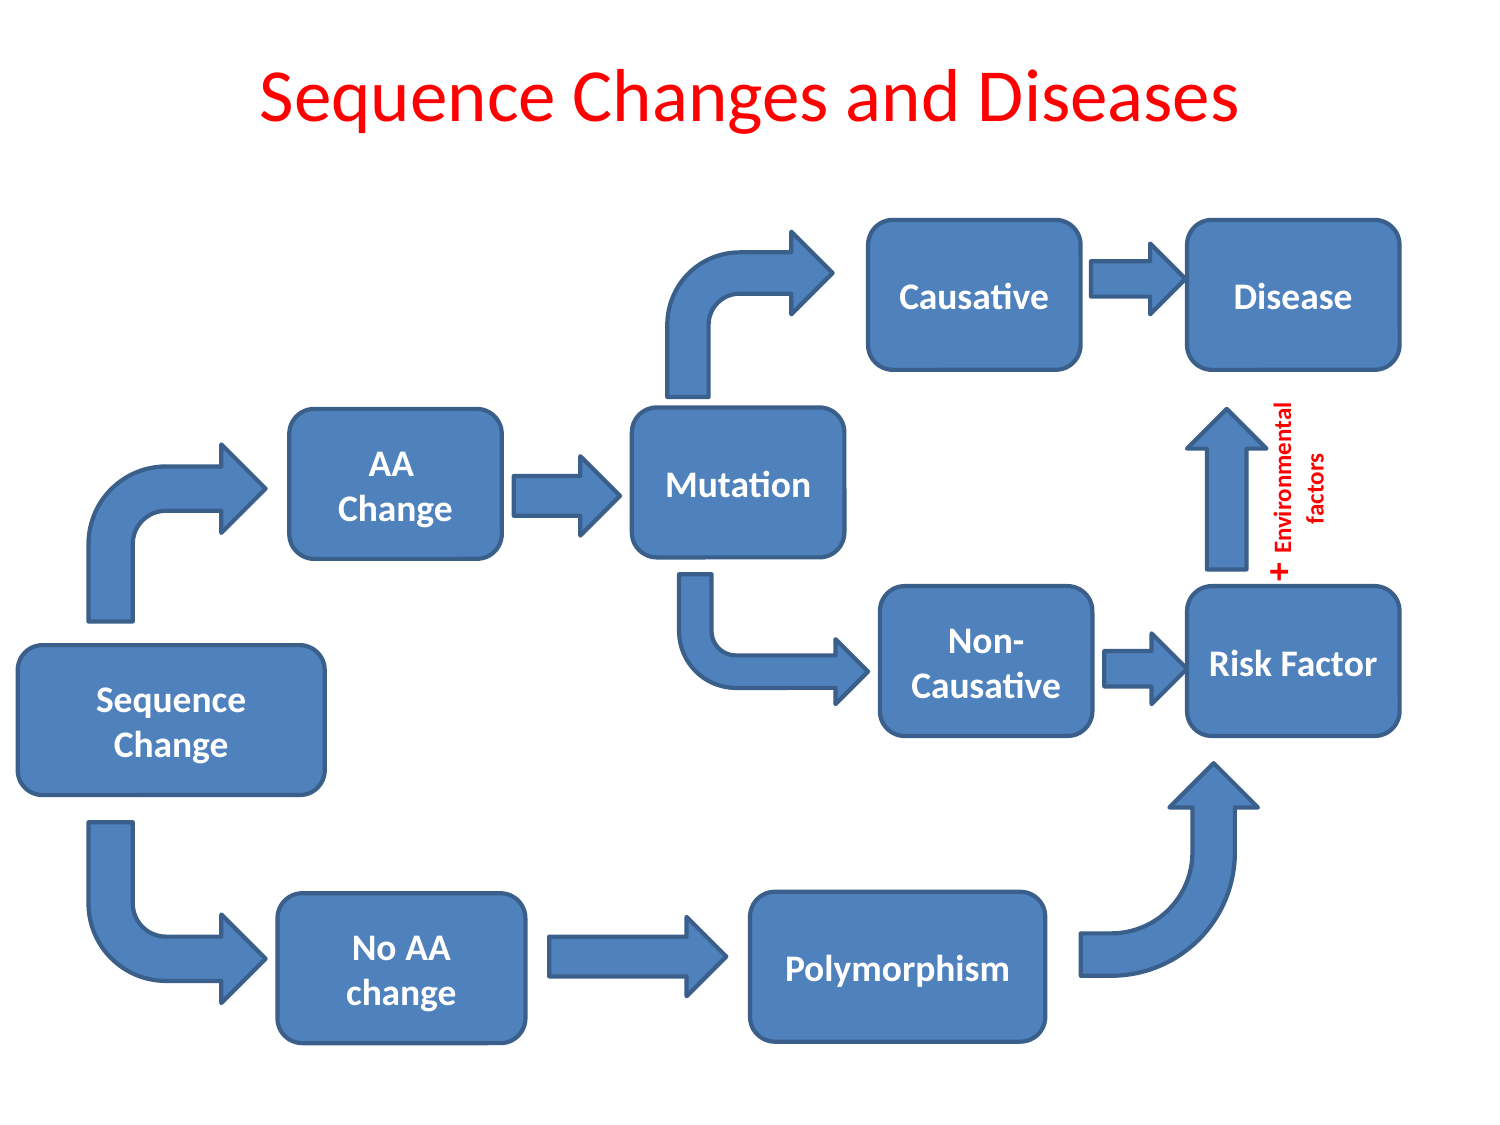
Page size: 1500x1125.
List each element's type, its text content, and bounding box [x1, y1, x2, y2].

text_box AA Change [287, 406, 504, 561]
text_box [547, 914, 729, 999]
text_box [511, 454, 623, 538]
text_box Disease [1184, 217, 1402, 372]
text_box [86, 442, 268, 624]
text_box No AA change [275, 891, 528, 1046]
text_box Polymorphism [747, 889, 1048, 1044]
text_box Causative [865, 217, 1083, 372]
text_box [1088, 241, 1188, 317]
text_box [1185, 406, 1246, 572]
text_box Sequence Change [15, 643, 327, 798]
text_box Non-Causative [877, 583, 1095, 739]
text_box [1078, 761, 1260, 978]
text_box [665, 229, 835, 400]
text_box [86, 820, 268, 1005]
text_box Risk Factor [1184, 583, 1402, 739]
text_box [1102, 631, 1190, 707]
text_box Mutation [629, 405, 847, 560]
title Sequence Changes and Diseases [75, 45, 1425, 138]
text_box + Environmental factors [1246, 378, 1336, 600]
text_box [676, 572, 871, 707]
